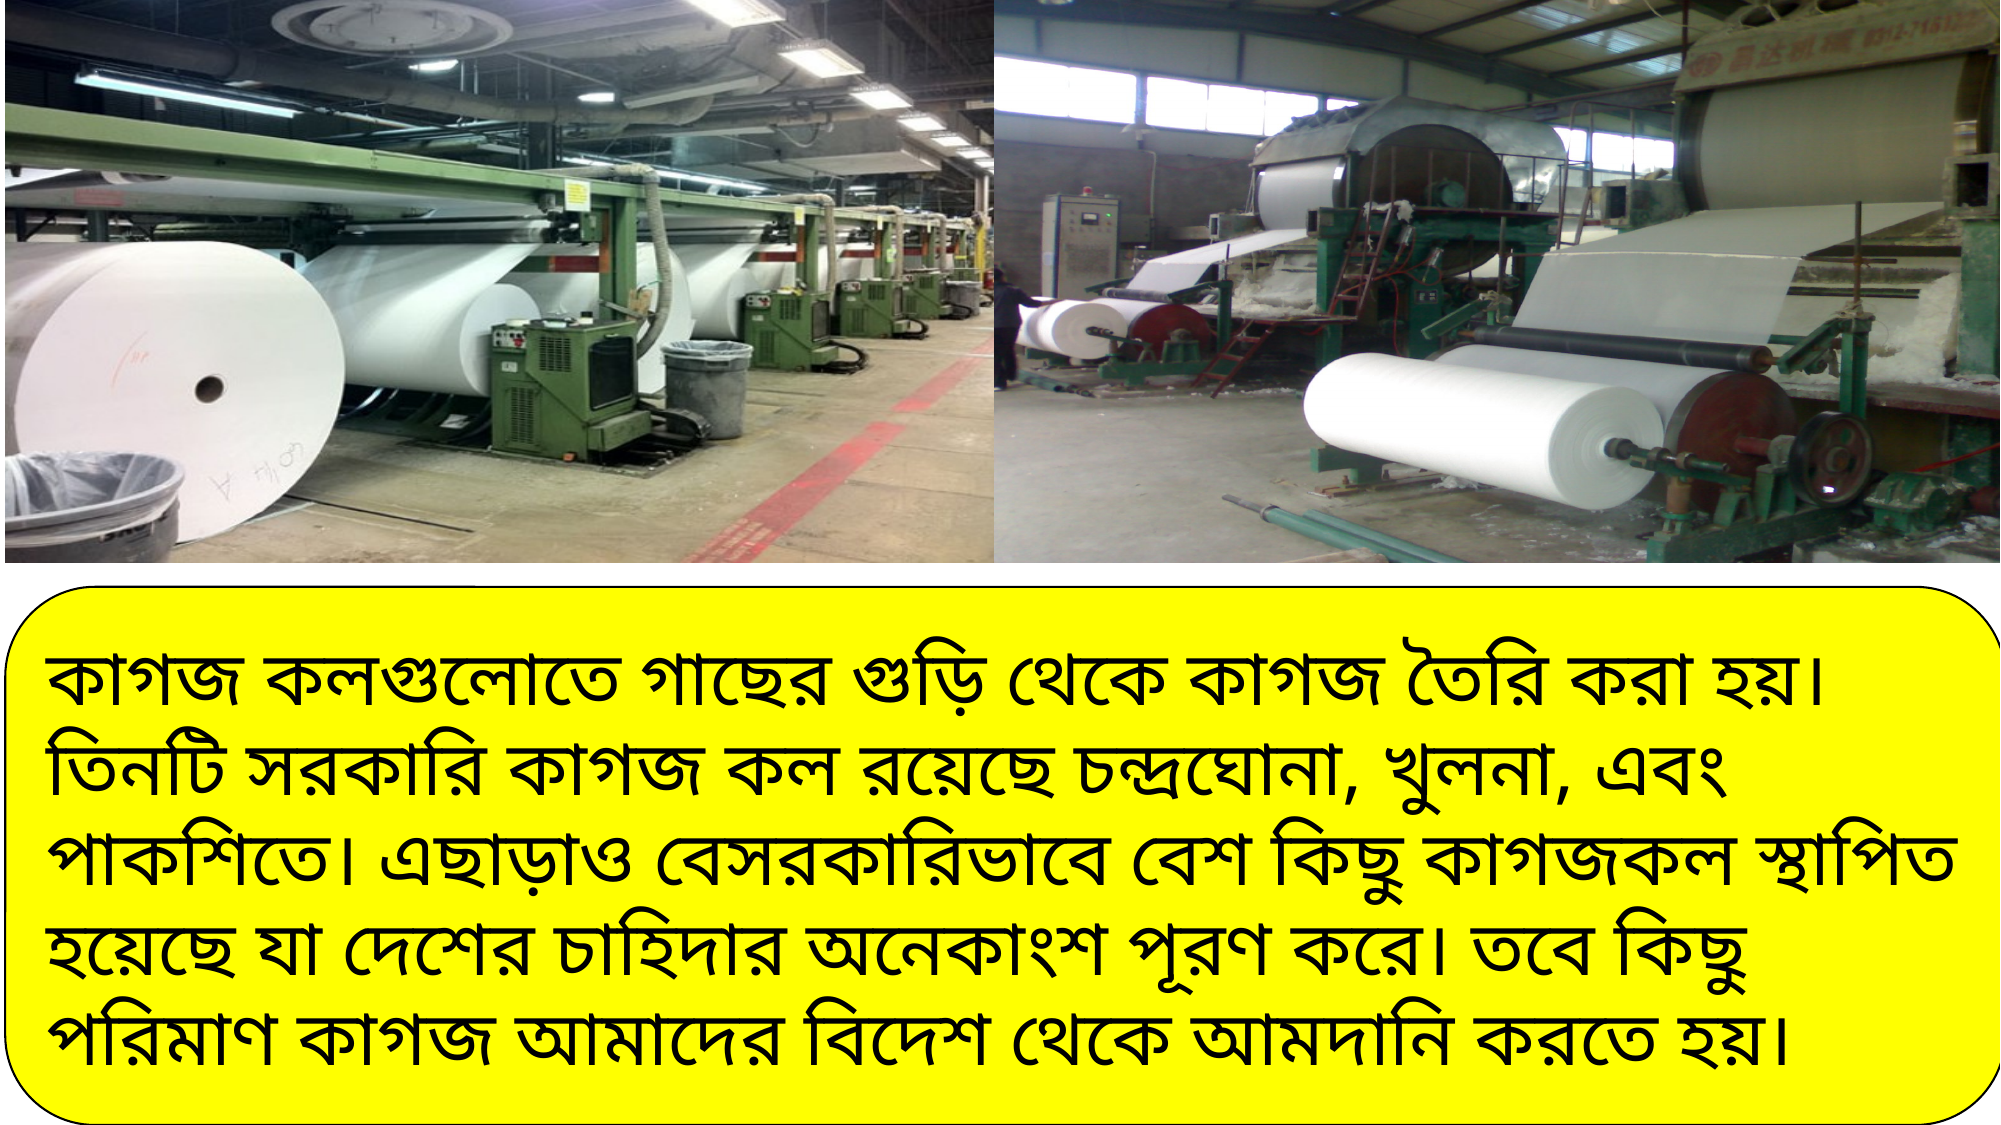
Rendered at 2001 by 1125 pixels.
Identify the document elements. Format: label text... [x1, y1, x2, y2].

picture [5, 0, 2000, 563]
text_box কাগজ কলগুলোতে গাছের গুড়ি থেকে কাগজ তৈরি করা হয়। তিনটি সরকারি কাগজ কল রয়েছে চন্দ্রঘোনা, খুলনা, এবং পাকশিতে। এছাড়াও বেসরকারিভাবে বেশ কিছু কাগজকল স্থাপিত হয়েছে যা দেশের চাহিদার অনেকাংশ পূরণ করে। তবে কিছু পরিমাণ কাগজ আমাদের বিদেশ থেকে আমদানি করতে হয়। [4, 585, 2000, 1125]
